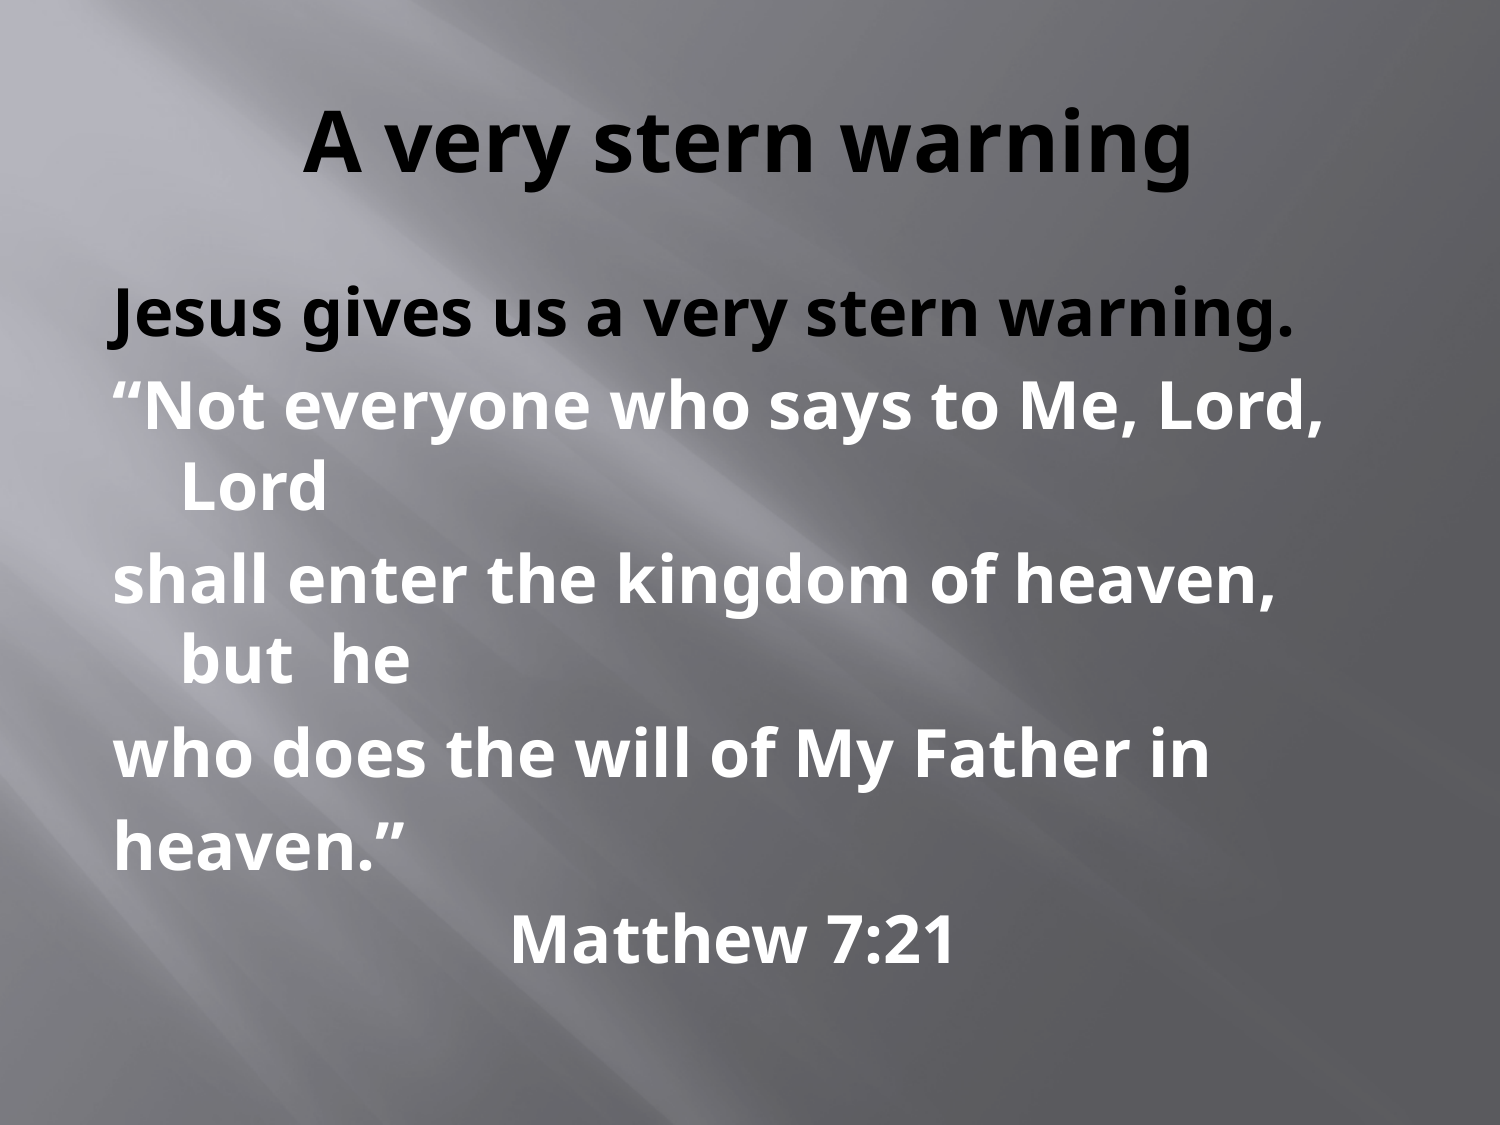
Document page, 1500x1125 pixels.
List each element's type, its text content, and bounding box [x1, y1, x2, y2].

list Jesus gives us a very stern warning. “Not everyone who says to Me, Lord, Lord shall enter the kingdom of heaven, but he who does the will of My Father in heaven.” Matthew 7:21 [75, 262, 1425, 1035]
title A very stern warning [75, 45, 1425, 233]
